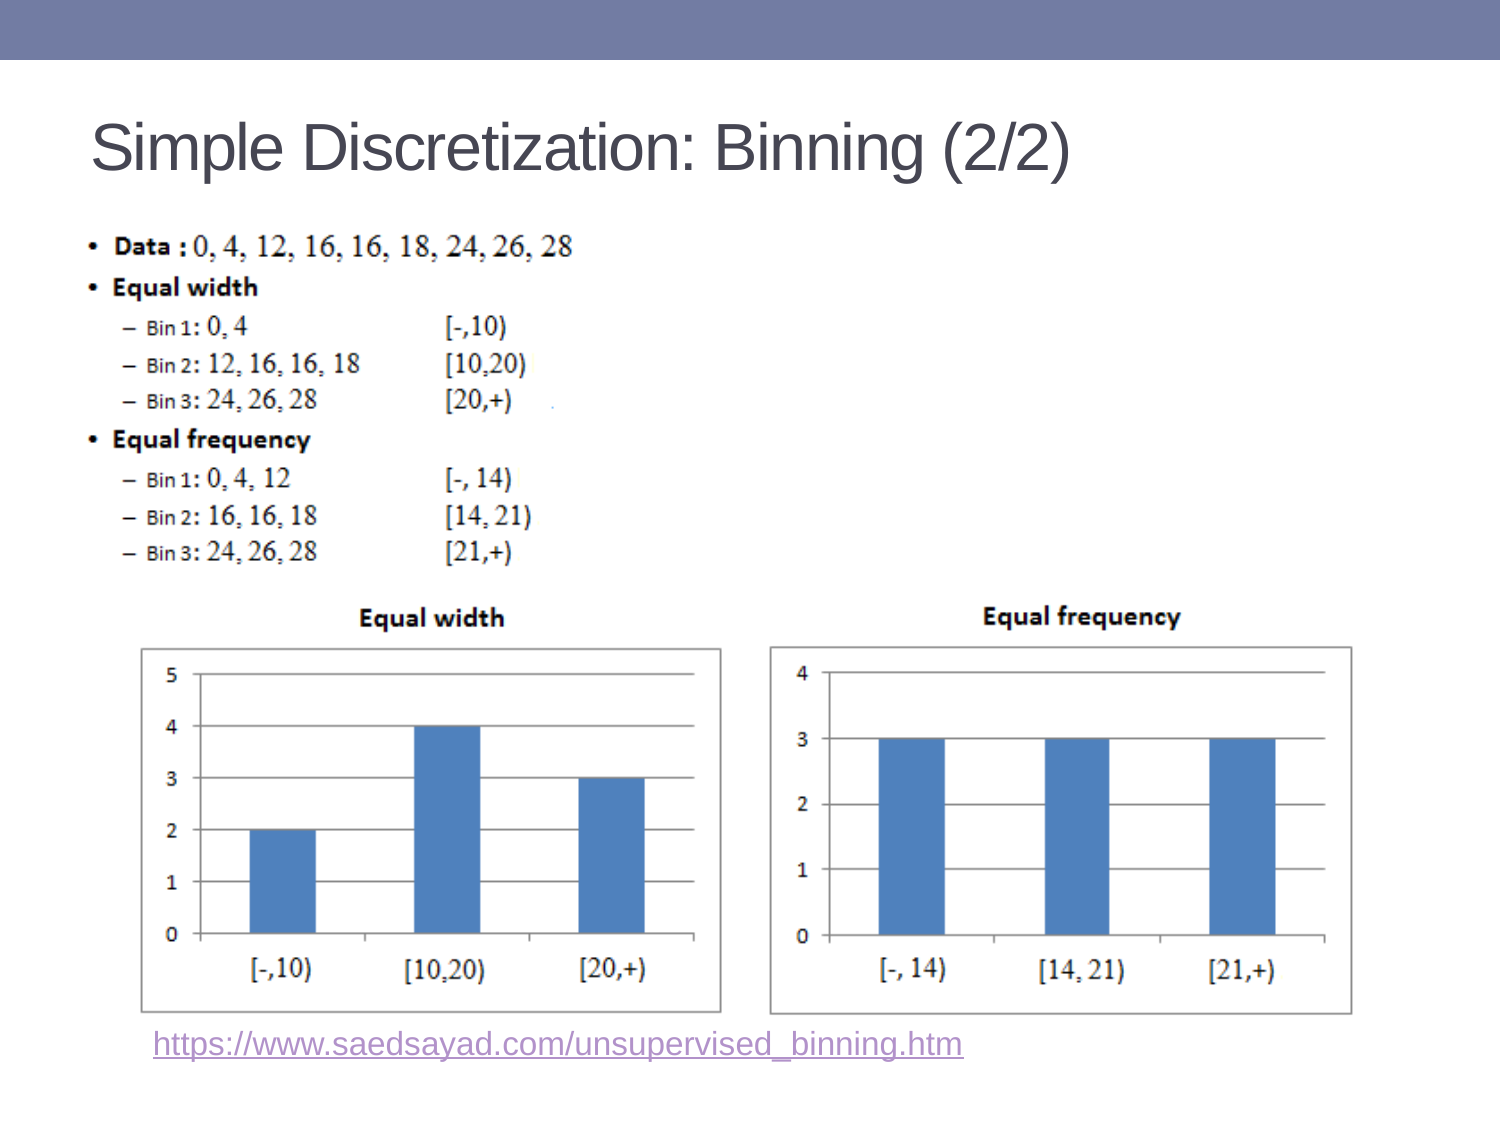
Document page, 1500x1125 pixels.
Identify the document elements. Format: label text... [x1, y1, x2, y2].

text_box https://www.saedsayad.com/unsupervised_binning.htm [138, 1032, 980, 1109]
title Simple Discretization: Binning (2/2) [75, 62, 1425, 225]
picture [74, 222, 1367, 1024]
